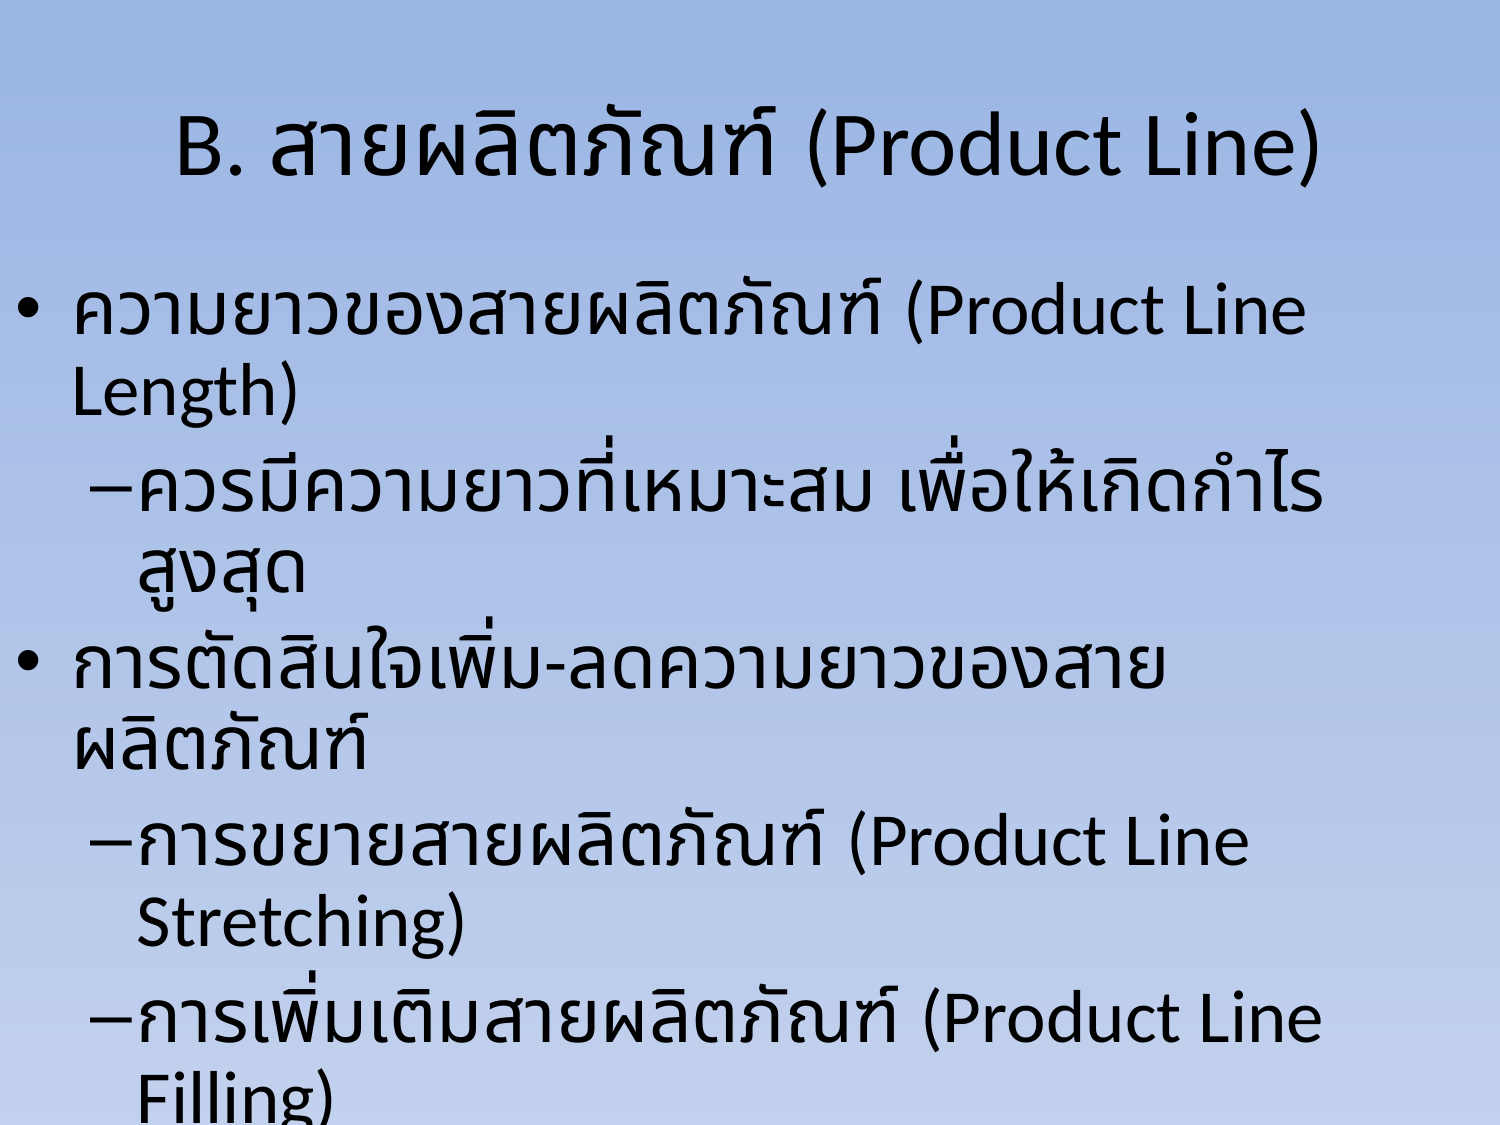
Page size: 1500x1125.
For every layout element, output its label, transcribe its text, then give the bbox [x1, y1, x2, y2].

list ความยาวของสายผลิตภัณฑ์ (Product Line Length) ควรมีความยาวที่เหมาะสม เพื่อให้เกิดกำไรสูงสุด การตัดสินใจเพิ่ม-ลดความยาวของสายผลิตภัณฑ์ การขยายสายผลิตภัณฑ์ (Product Line Stretching) การเพิ่มเติมสายผลิตภัณฑ์ (Product Line Filling) การตัดทอนสายผลิตภัณฑ์ (Product Line Filling) [0, 262, 1425, 1005]
title B. สายผลิตภัณฑ์ (Product Line) [75, 45, 1425, 233]
